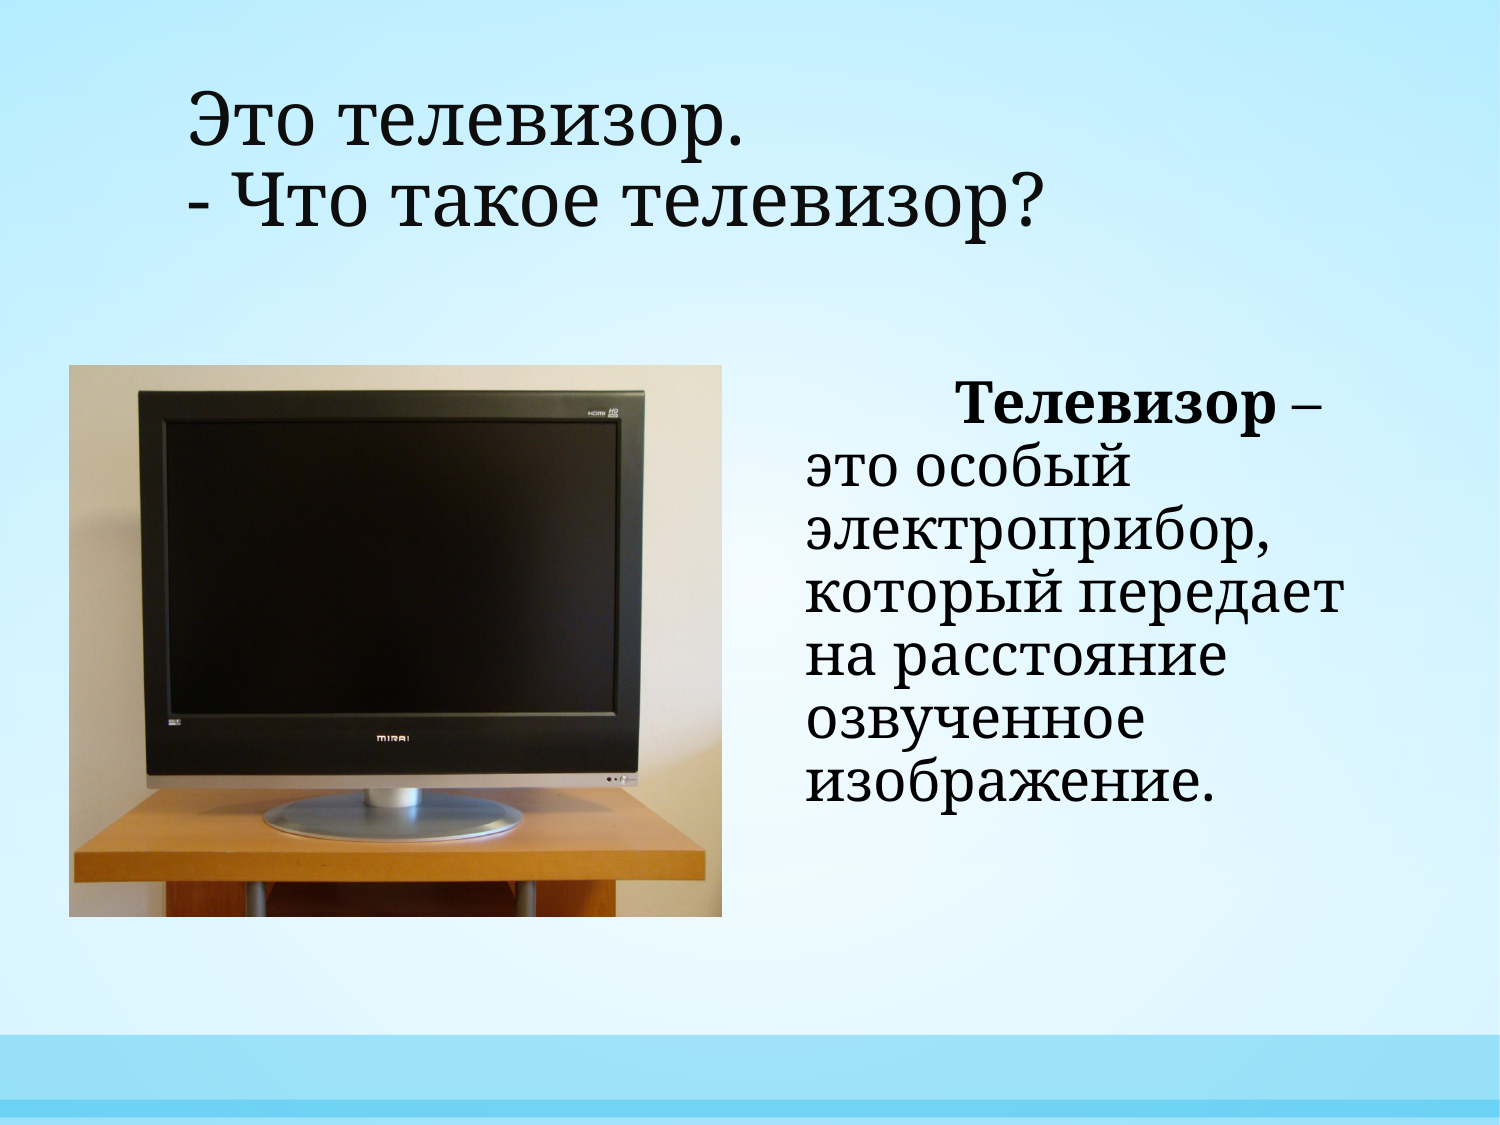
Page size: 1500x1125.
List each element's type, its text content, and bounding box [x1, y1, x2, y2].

title Это телевизор. - Что такое телевизор? [165, 71, 1335, 251]
list Телевизор – это особый электроприбор, который передает на расстояние озвученное изображение. [783, 365, 1433, 917]
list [69, 365, 722, 917]
